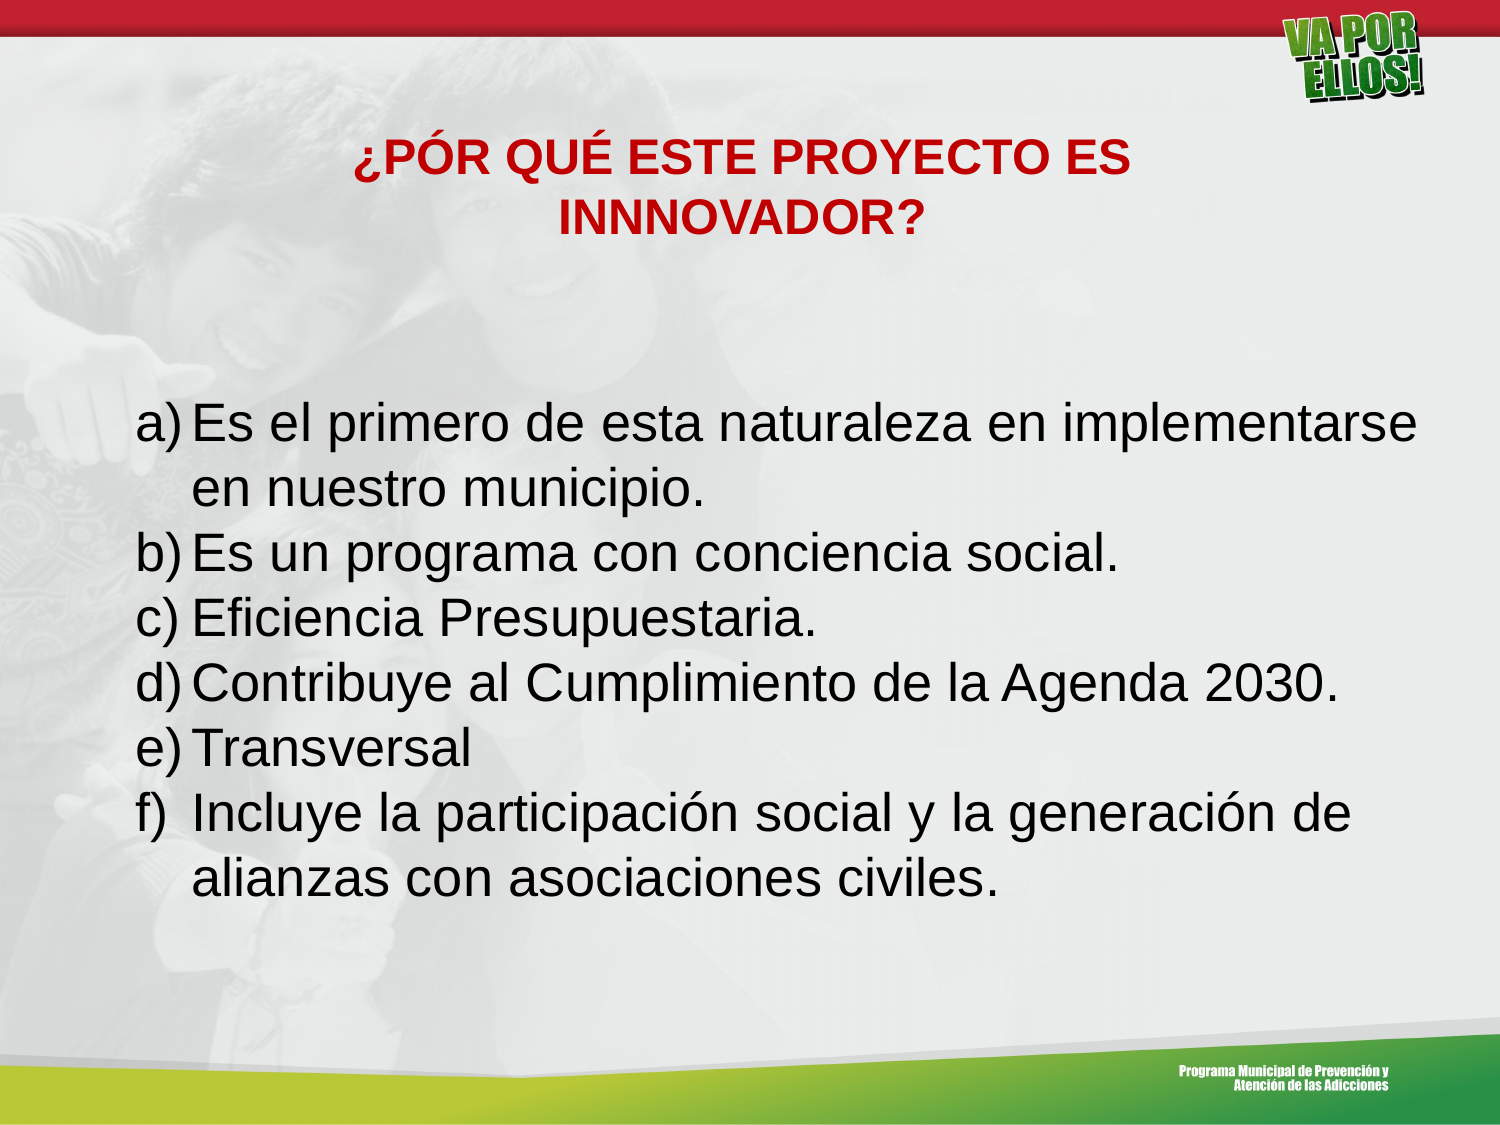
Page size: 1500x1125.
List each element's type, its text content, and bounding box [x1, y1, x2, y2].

text_box ¿PÓR QUÉ ESTE PROYECTO ES INNNOVADOR? [168, 71, 1317, 270]
text_box Es el primero de esta naturaleza en implementarse en nuestro municipio. Es un programa con conciencia social. Eficiencia Presupuestaria. Contribuye al Cumplimiento de la Agenda 2030. Transversal Incluye la participación social y la generación de alianzas con asociaciones civiles. [120, 270, 1437, 1025]
picture [0, 0, 1500, 1125]
